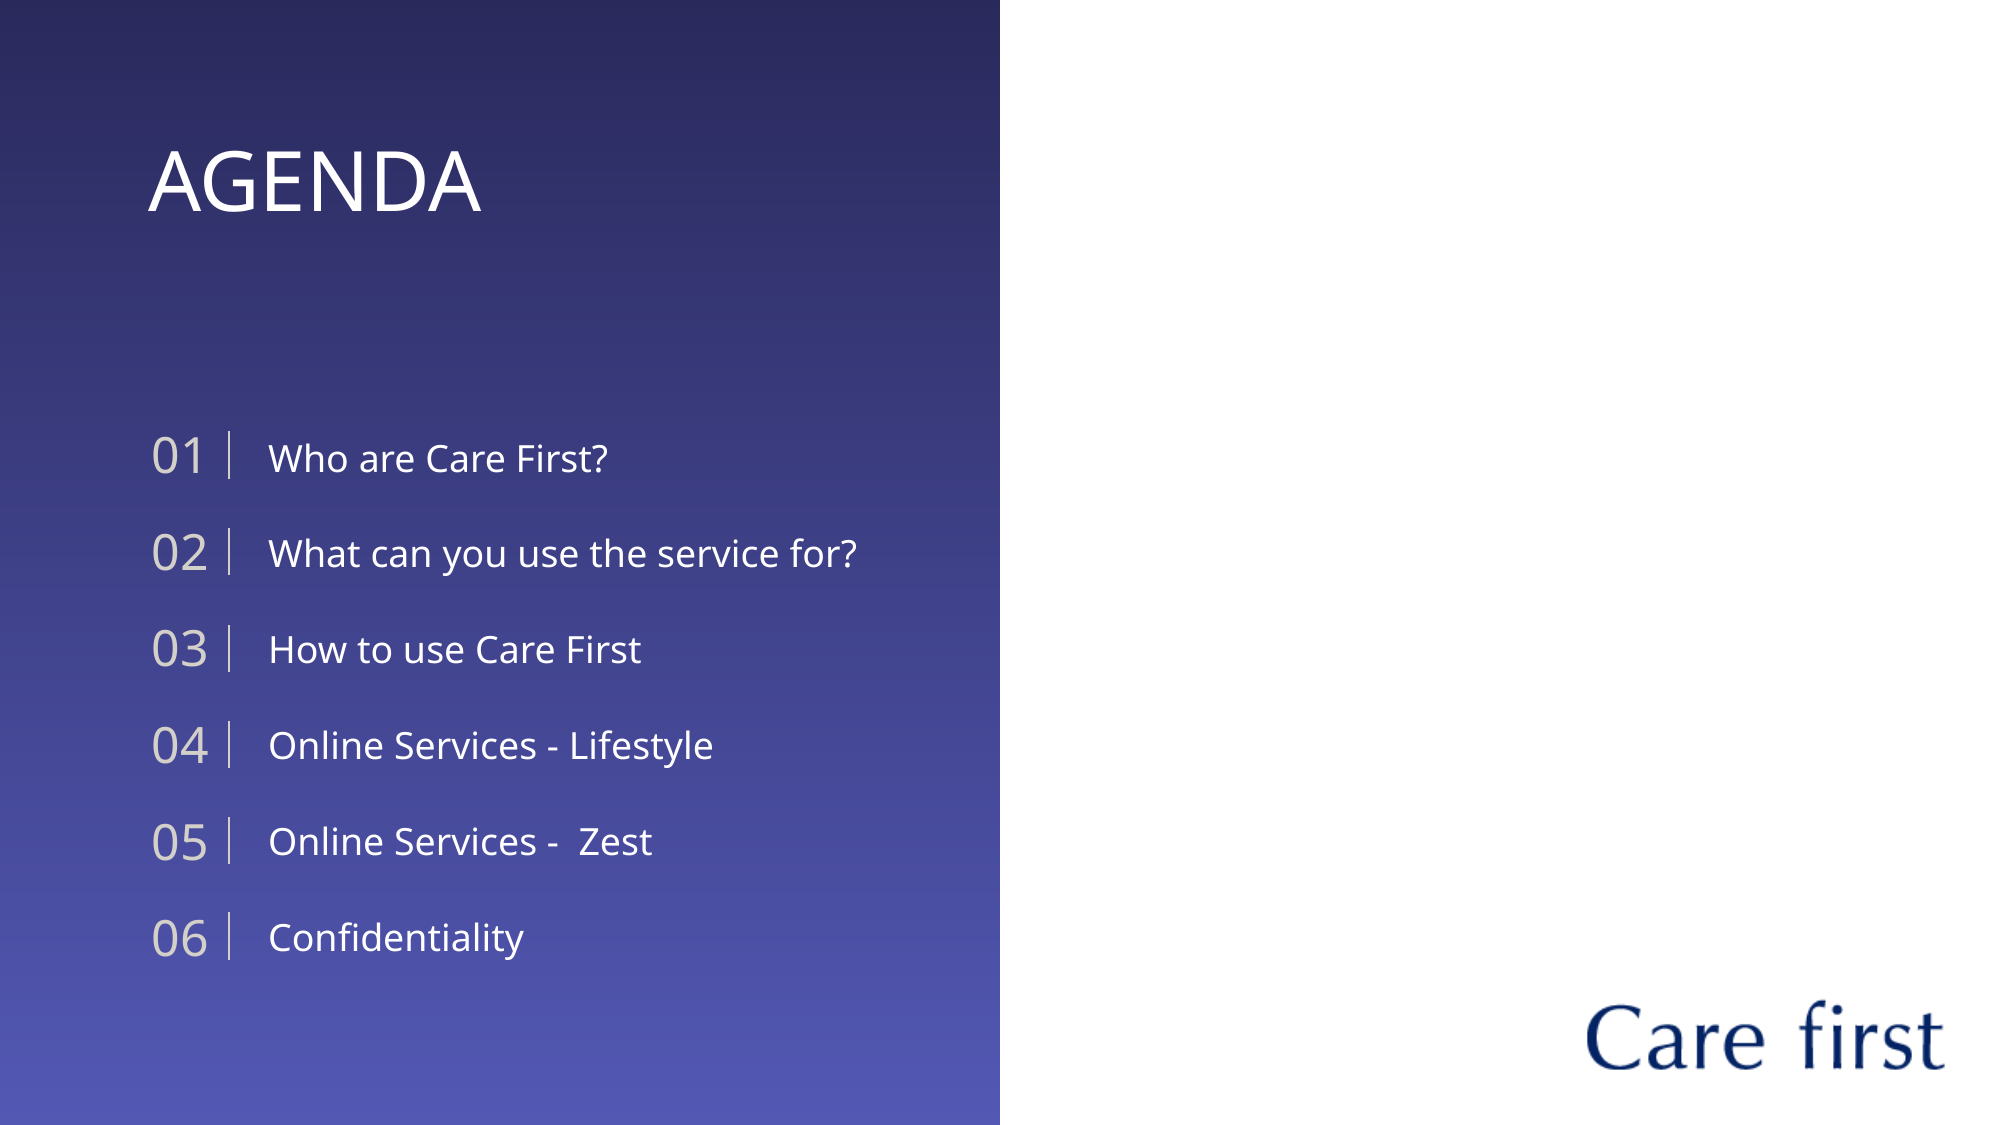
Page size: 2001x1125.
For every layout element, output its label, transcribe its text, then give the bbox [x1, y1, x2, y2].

list Online Services - Lifestyle [253, 719, 962, 767]
title AGENDA [133, 131, 962, 217]
list Who are Care First? [253, 432, 962, 480]
picture [1575, 979, 1970, 1118]
list What can you use the service for? [253, 528, 962, 576]
list How to use Care First [253, 623, 962, 671]
list Online Services - Zest [253, 815, 962, 864]
list Confidentiality [253, 911, 962, 959]
